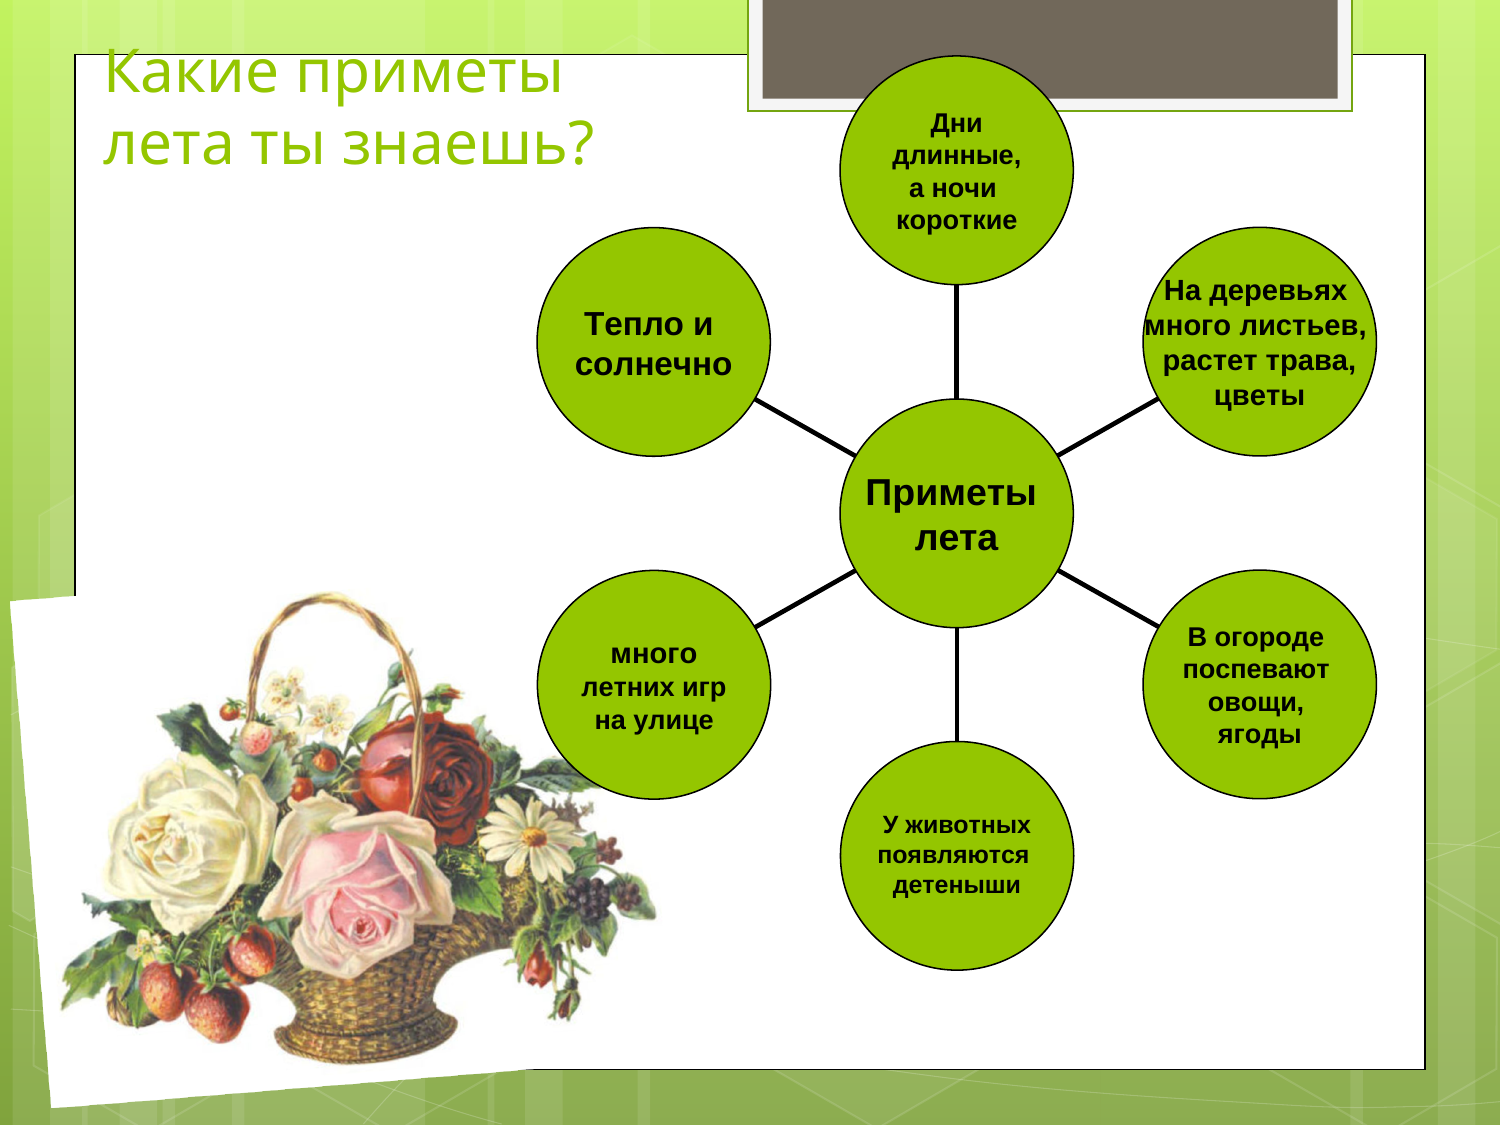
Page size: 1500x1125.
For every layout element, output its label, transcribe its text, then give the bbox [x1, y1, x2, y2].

picture [11, 559, 681, 1108]
title Какие приметы лета ты знаешь? [88, 45, 727, 185]
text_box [537, 55, 1377, 971]
